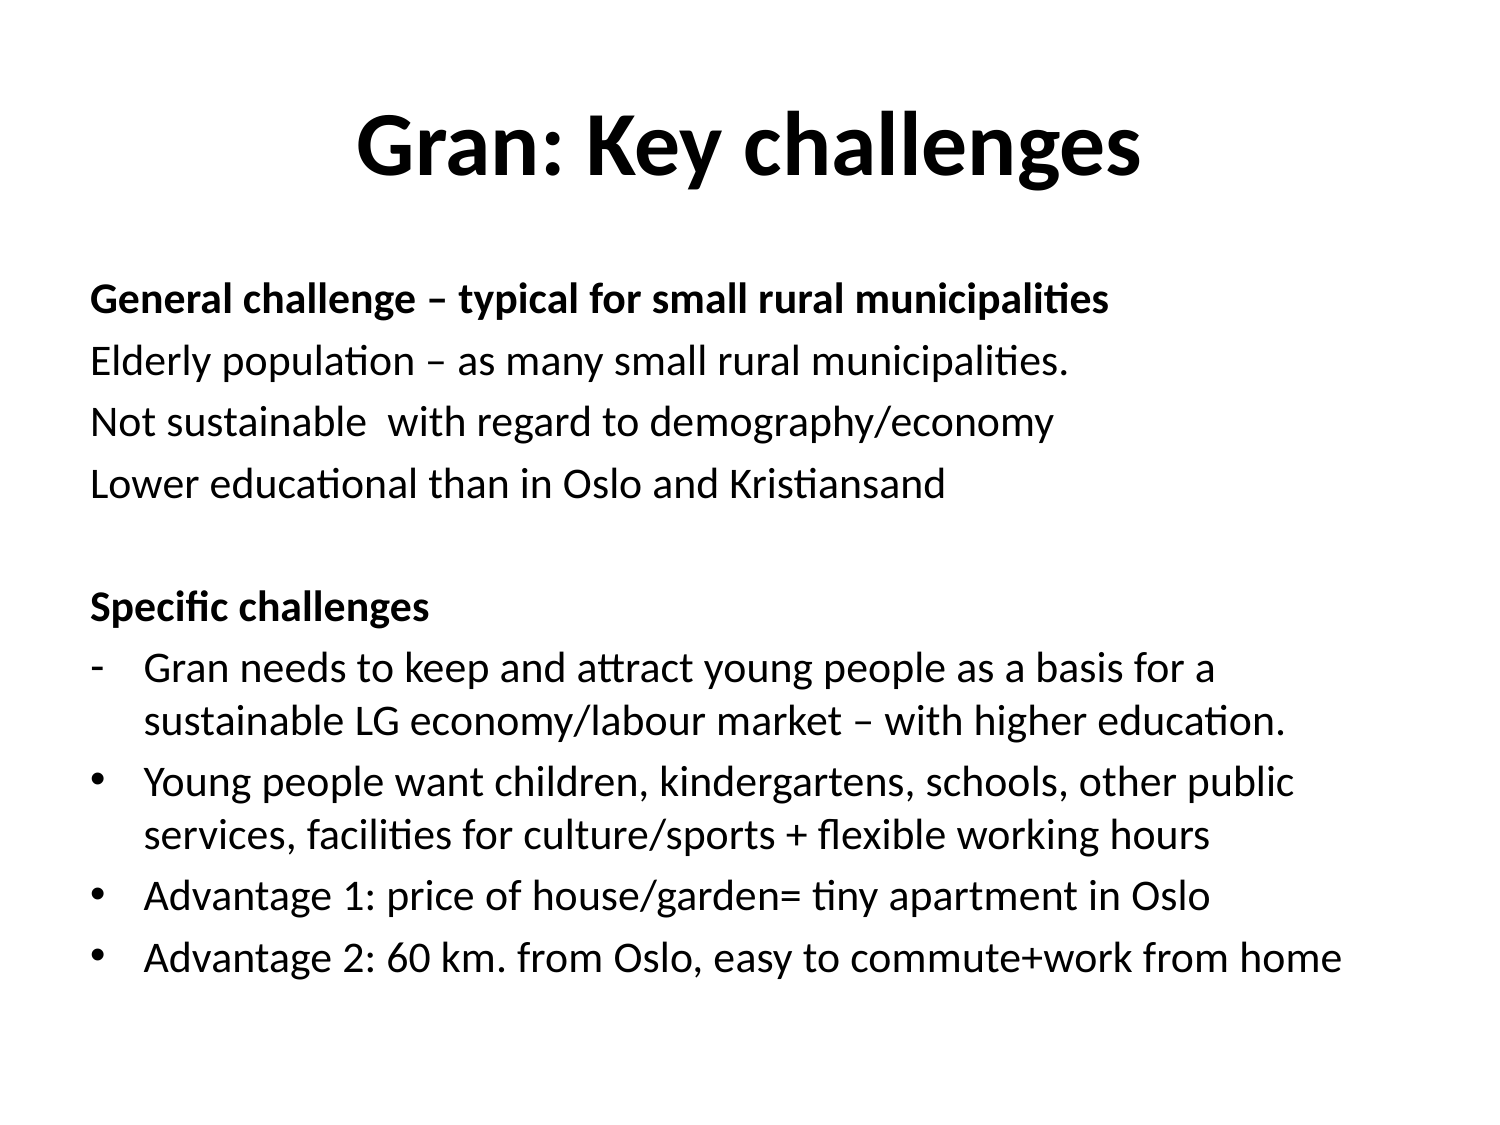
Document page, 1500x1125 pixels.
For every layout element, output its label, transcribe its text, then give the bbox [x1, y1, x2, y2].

list General challenge – typical for small rural municipalities Elderly population – as many small rural municipalities. Not sustainable with regard to demography/economy Lower educational than in Oslo and Kristiansand Specific challenges Gran needs to keep and attract young people as a basis for a sustainable LG economy/labour market – with higher education. Young people want children, kindergartens, schools, other public services, facilities for culture/sports + flexible working hours Advantage 1: price of house/garden= tiny apartment in Oslo Advantage 2: 60 km. from Oslo, easy to commute+work from home [75, 262, 1425, 1005]
title Gran: Key challenges [75, 45, 1425, 233]
